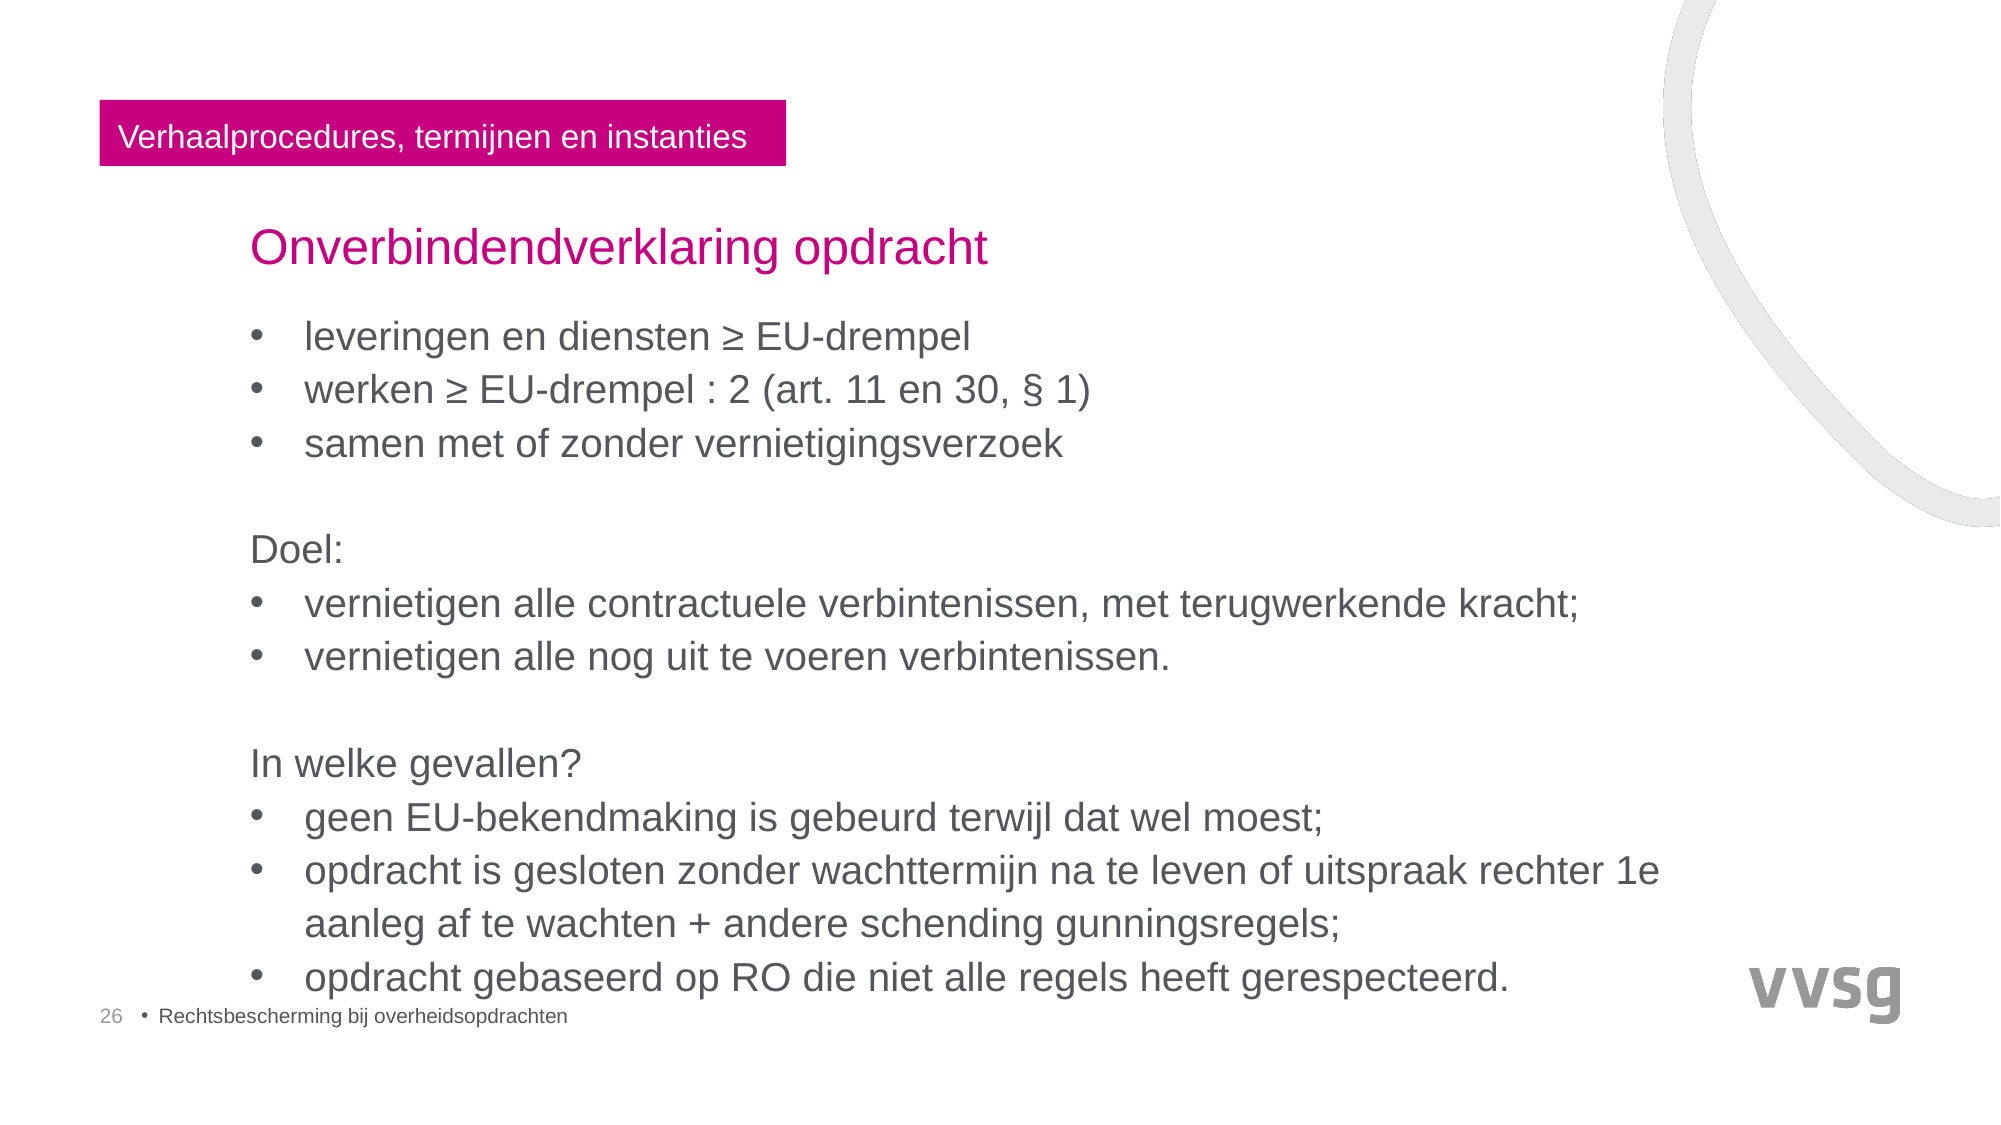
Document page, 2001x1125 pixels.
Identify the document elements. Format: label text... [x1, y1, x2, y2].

list Verhaalprocedures, termijnen en instanties [99, 99, 787, 166]
footer Rechtsbescherming bij overheidsopdrachten [142, 1002, 842, 1125]
list leveringen en diensten ≥ EU-drempel werken ≥ EU-drempel : 2 (art. 11 en 30, § 1) samen met of zonder vernietigingsverzoek Doel: vernietigen alle contractuele verbintenissen, met terugwerkende kracht; vernietigen alle nog uit te voeren verbintenissen. In welke gevallen? geen EU-bekendmaking is gebeurd terwijl dat wel moest; opdracht is gesloten zonder wachttermijn na te leven of uitspraak rechter 1e aanleg af te wachten + andere schending gunningsregels; opdracht gebaseerd op RO die niet alle regels heeft gerespecteerd. [249, 305, 1683, 1003]
title Onverbindendverklaring opdracht [249, 220, 1683, 305]
slide_number 26 [99, 1002, 142, 1125]
picture [1749, 967, 1900, 1024]
picture [1663, 0, 2000, 527]
